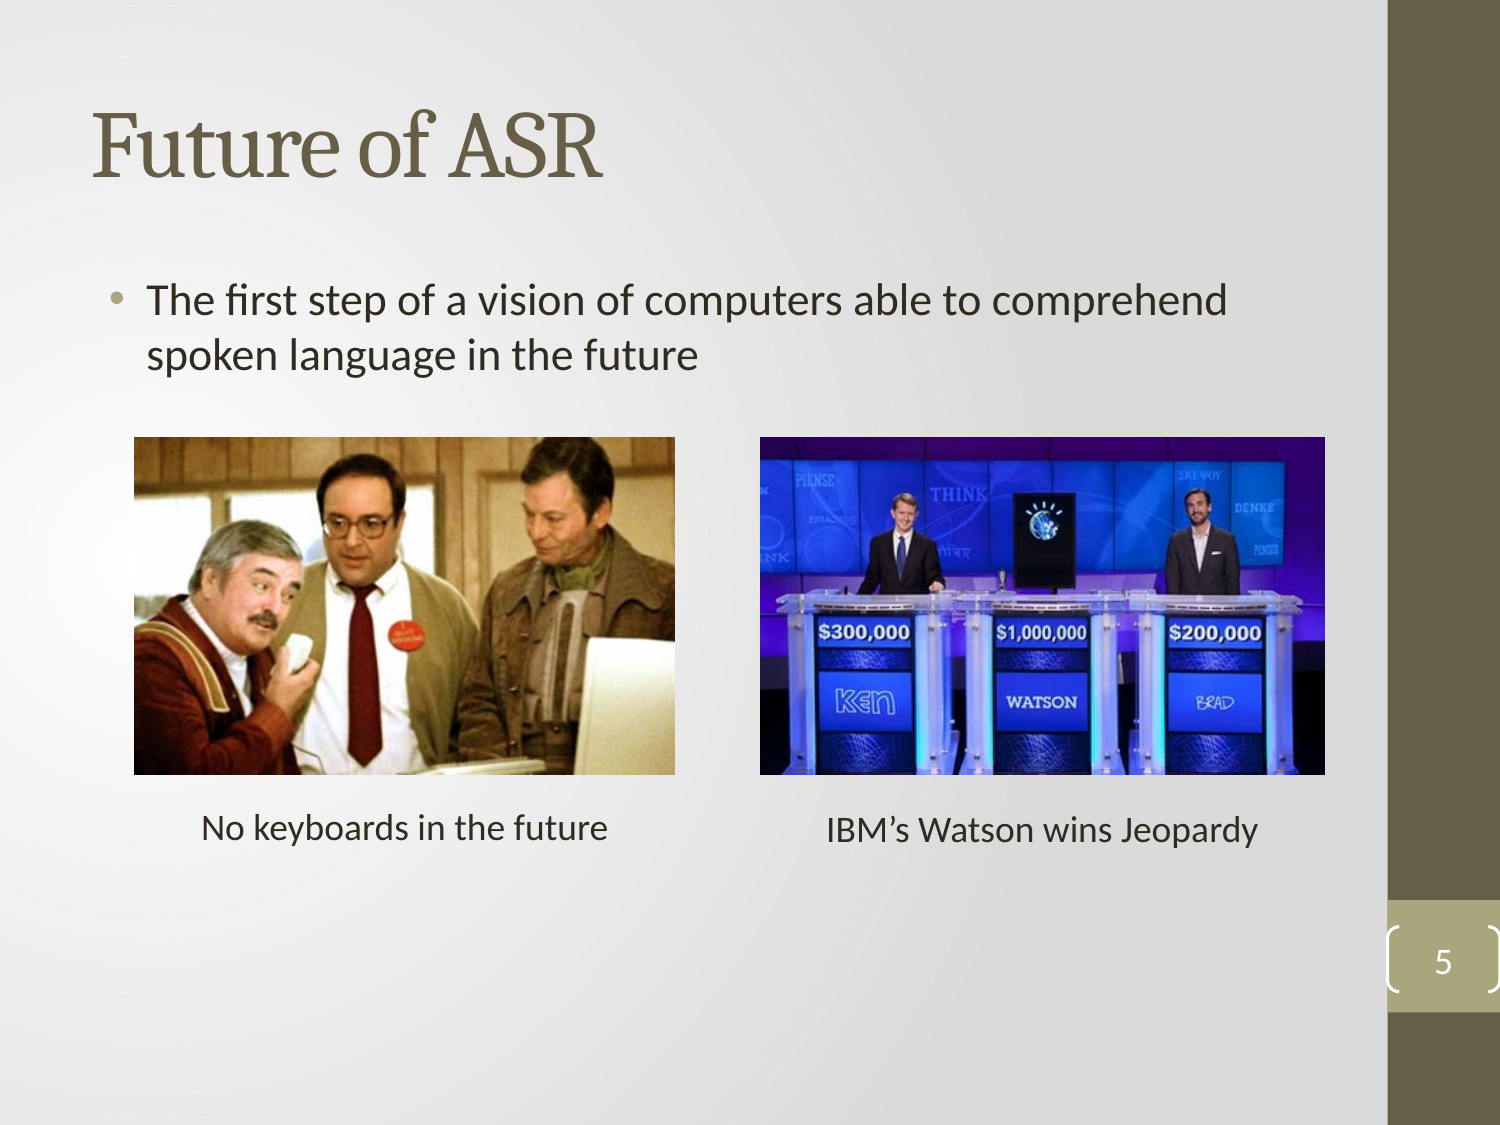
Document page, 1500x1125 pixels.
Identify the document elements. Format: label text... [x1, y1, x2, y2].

title Future of ASR [75, 45, 1325, 233]
slide_number 5 [1385, 925, 1500, 994]
list The first step of a vision of computers able to comprehend spoken language in the future [75, 262, 1325, 1050]
text_box IBM’s Watson wins Jeopardy [760, 797, 1325, 858]
picture [759, 436, 1326, 776]
text_box No keyboards in the future [134, 795, 675, 856]
picture [134, 436, 676, 776]
